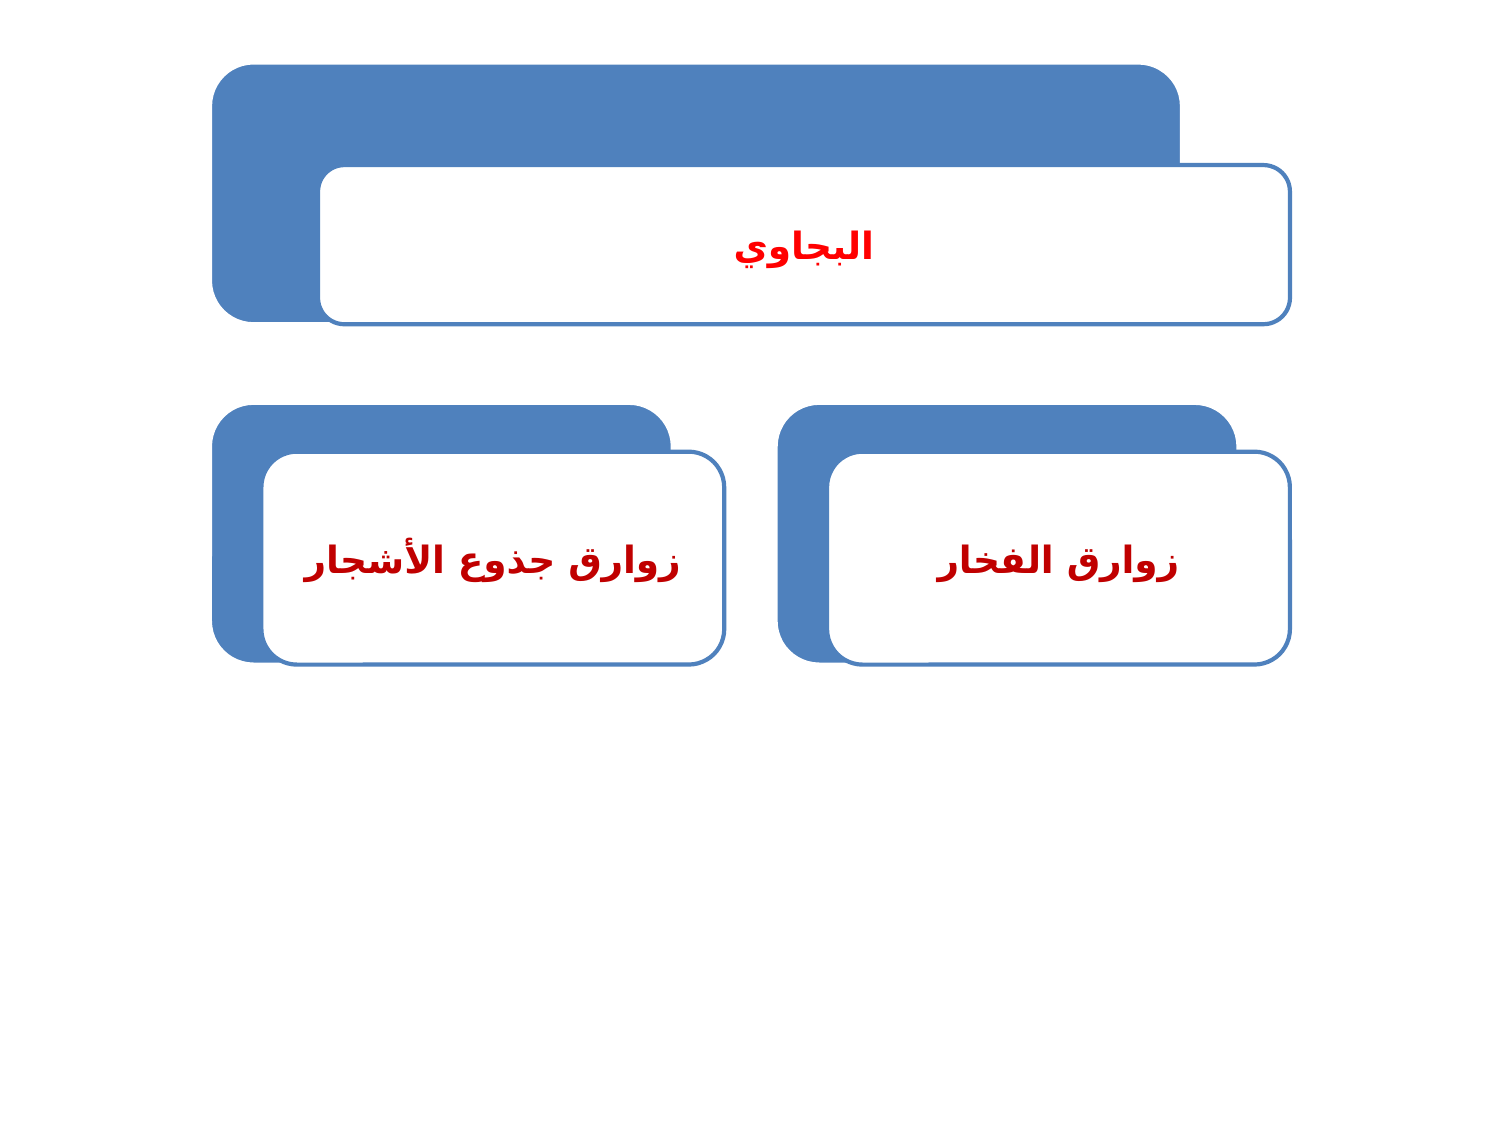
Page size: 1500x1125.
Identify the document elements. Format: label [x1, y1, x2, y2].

list [74, 62, 1426, 1006]
